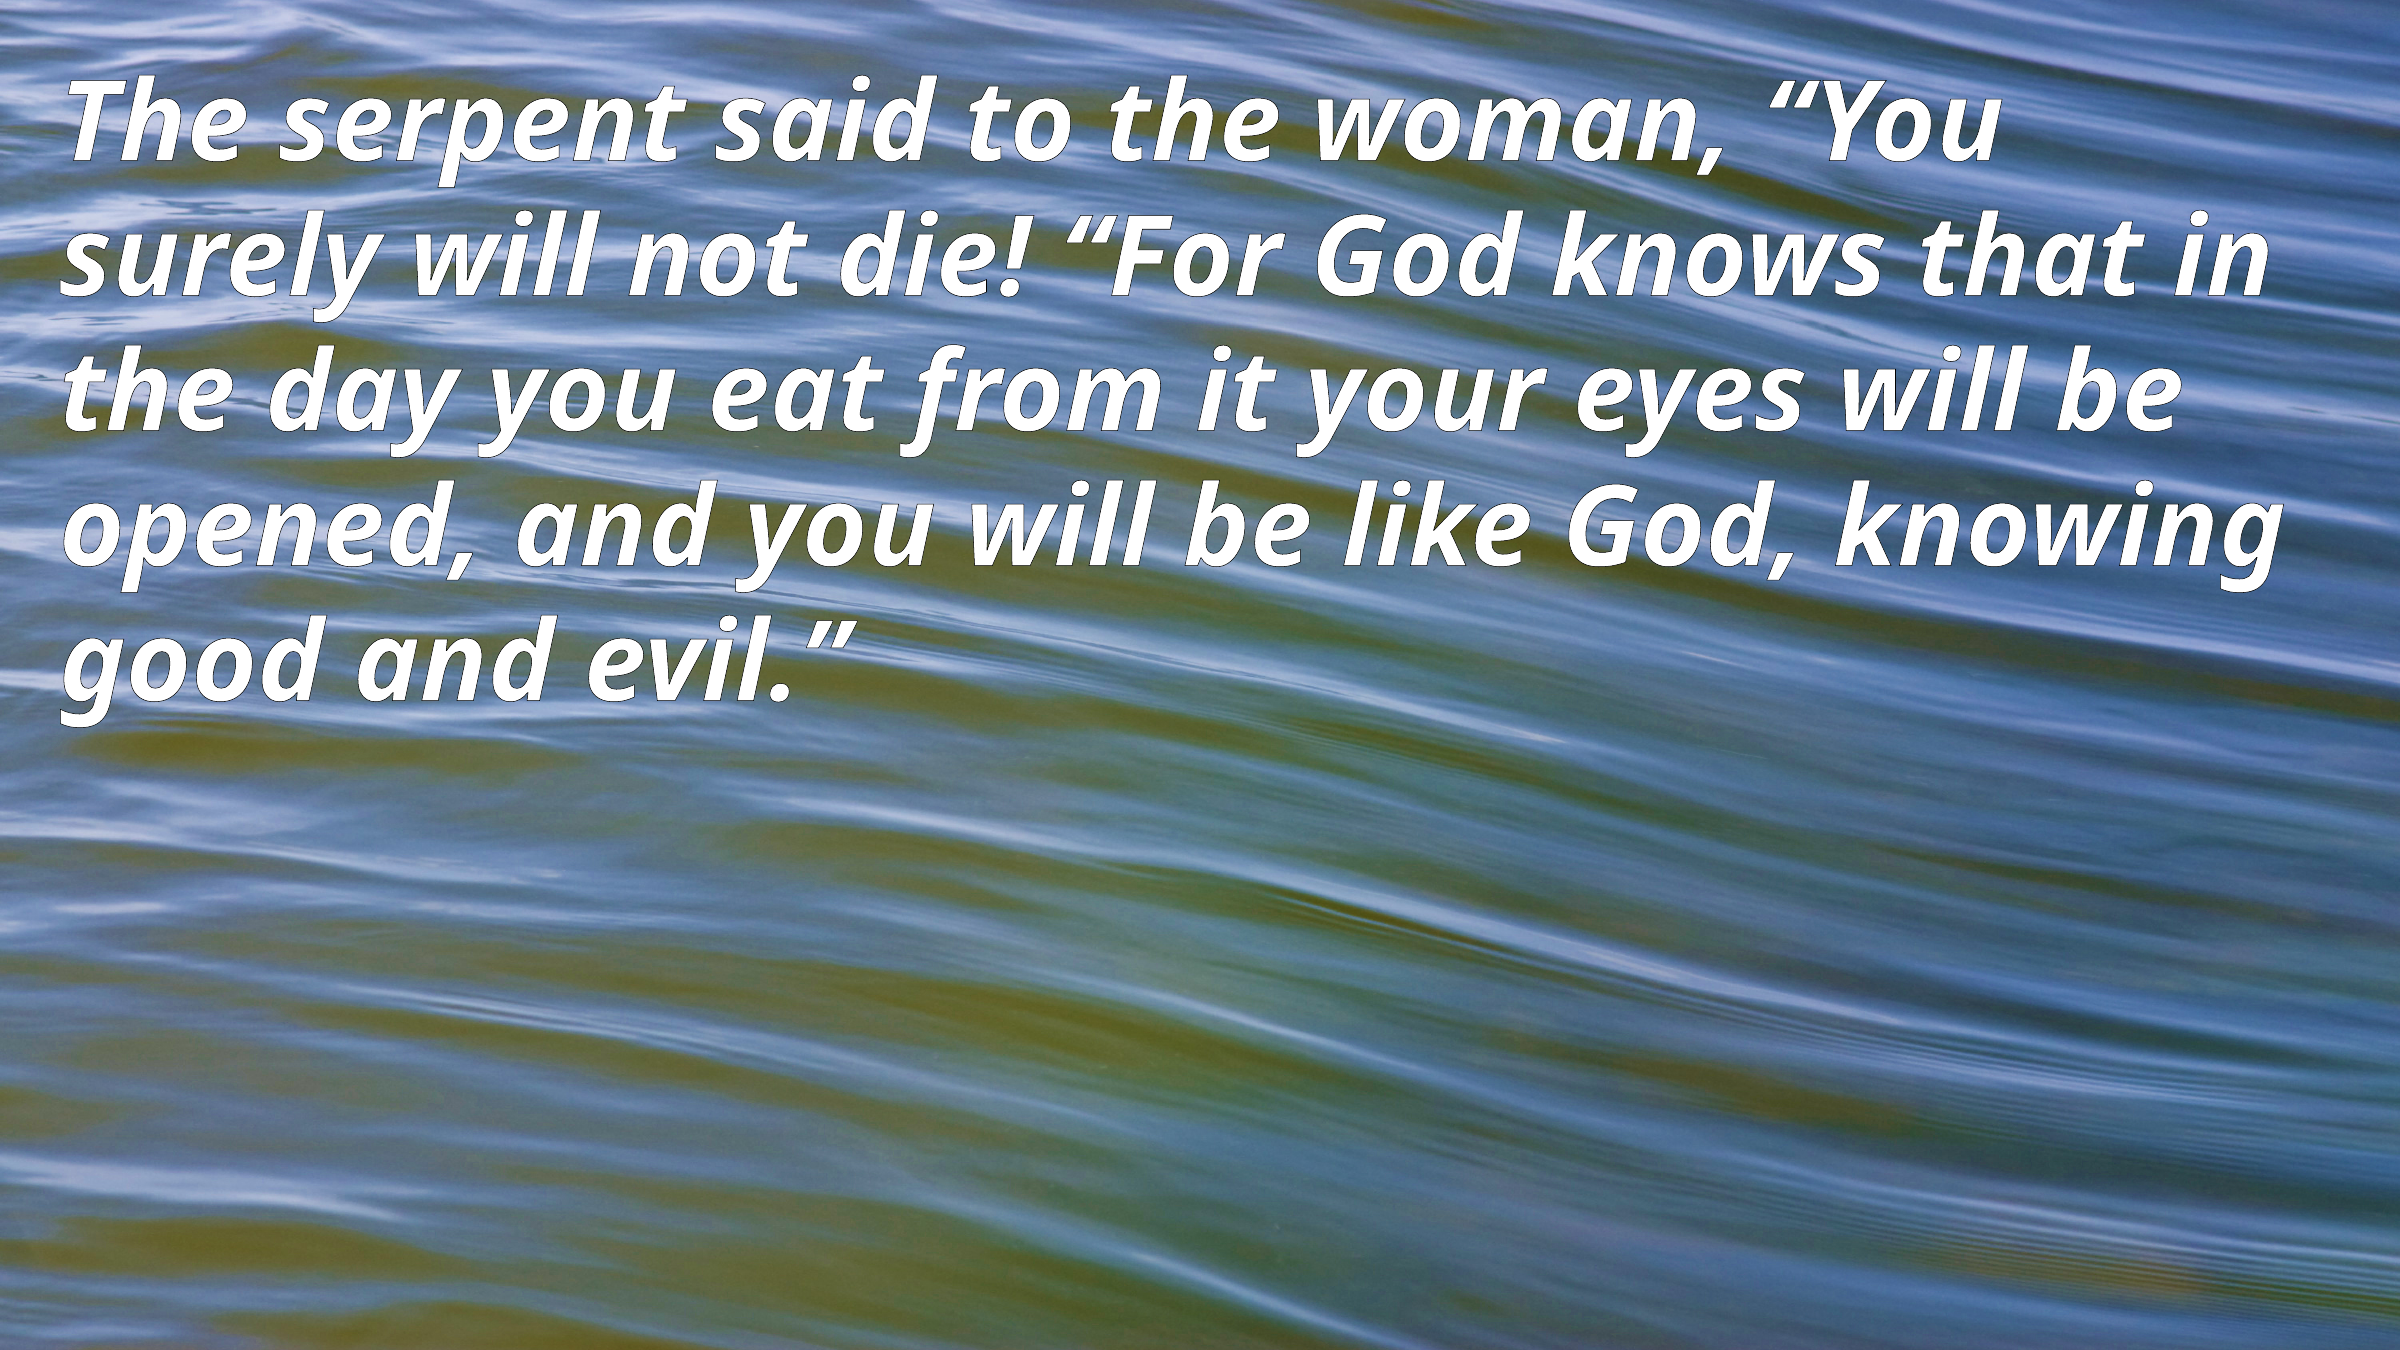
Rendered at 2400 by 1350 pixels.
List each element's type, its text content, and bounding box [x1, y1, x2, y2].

picture [0, 0, 2400, 1350]
list The serpent said to the woman, “You surely will not die! “For God knows that in the day you eat from it your eyes will be opened, and you will be like God, knowing good and evil.” [37, 37, 2363, 1313]
